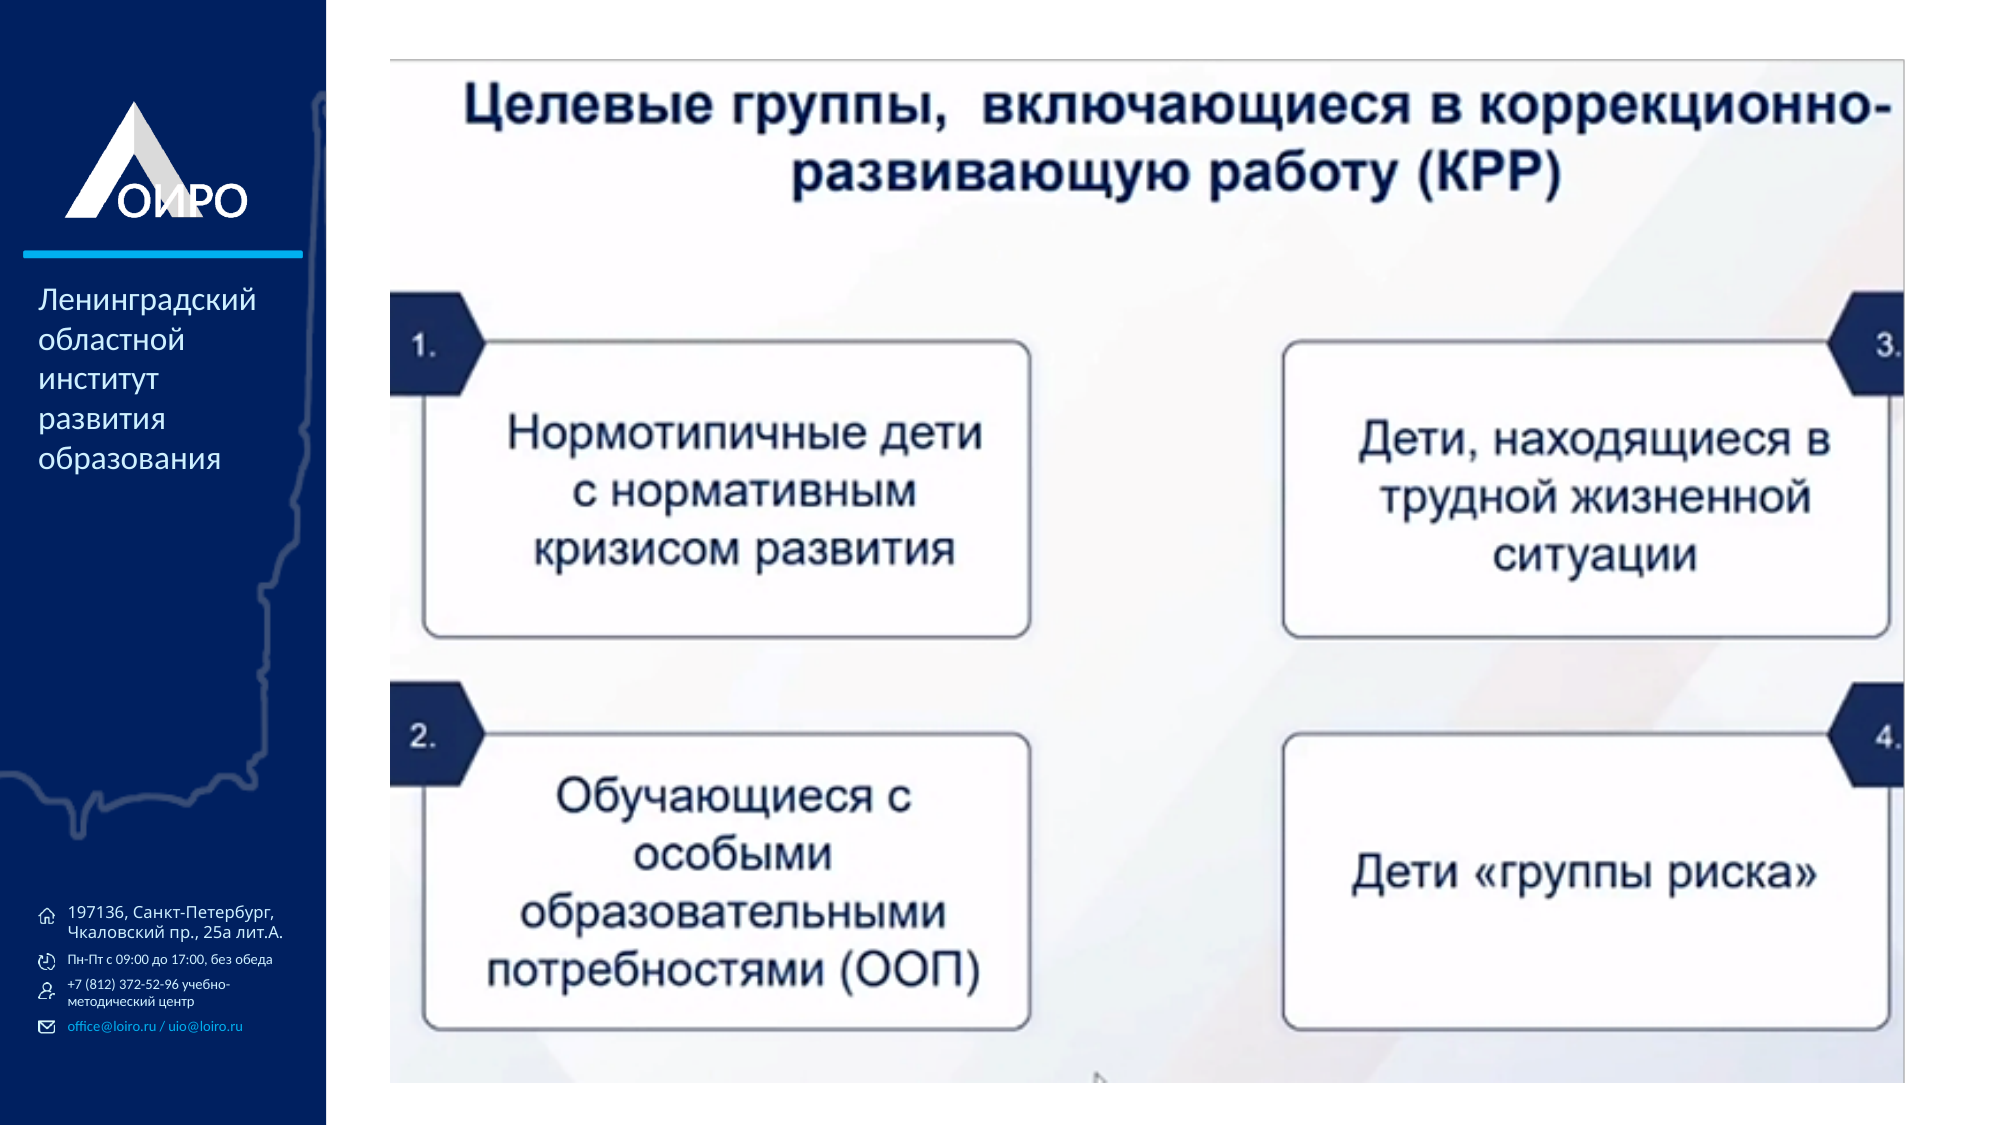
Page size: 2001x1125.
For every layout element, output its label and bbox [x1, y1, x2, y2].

picture [390, 58, 1907, 1083]
